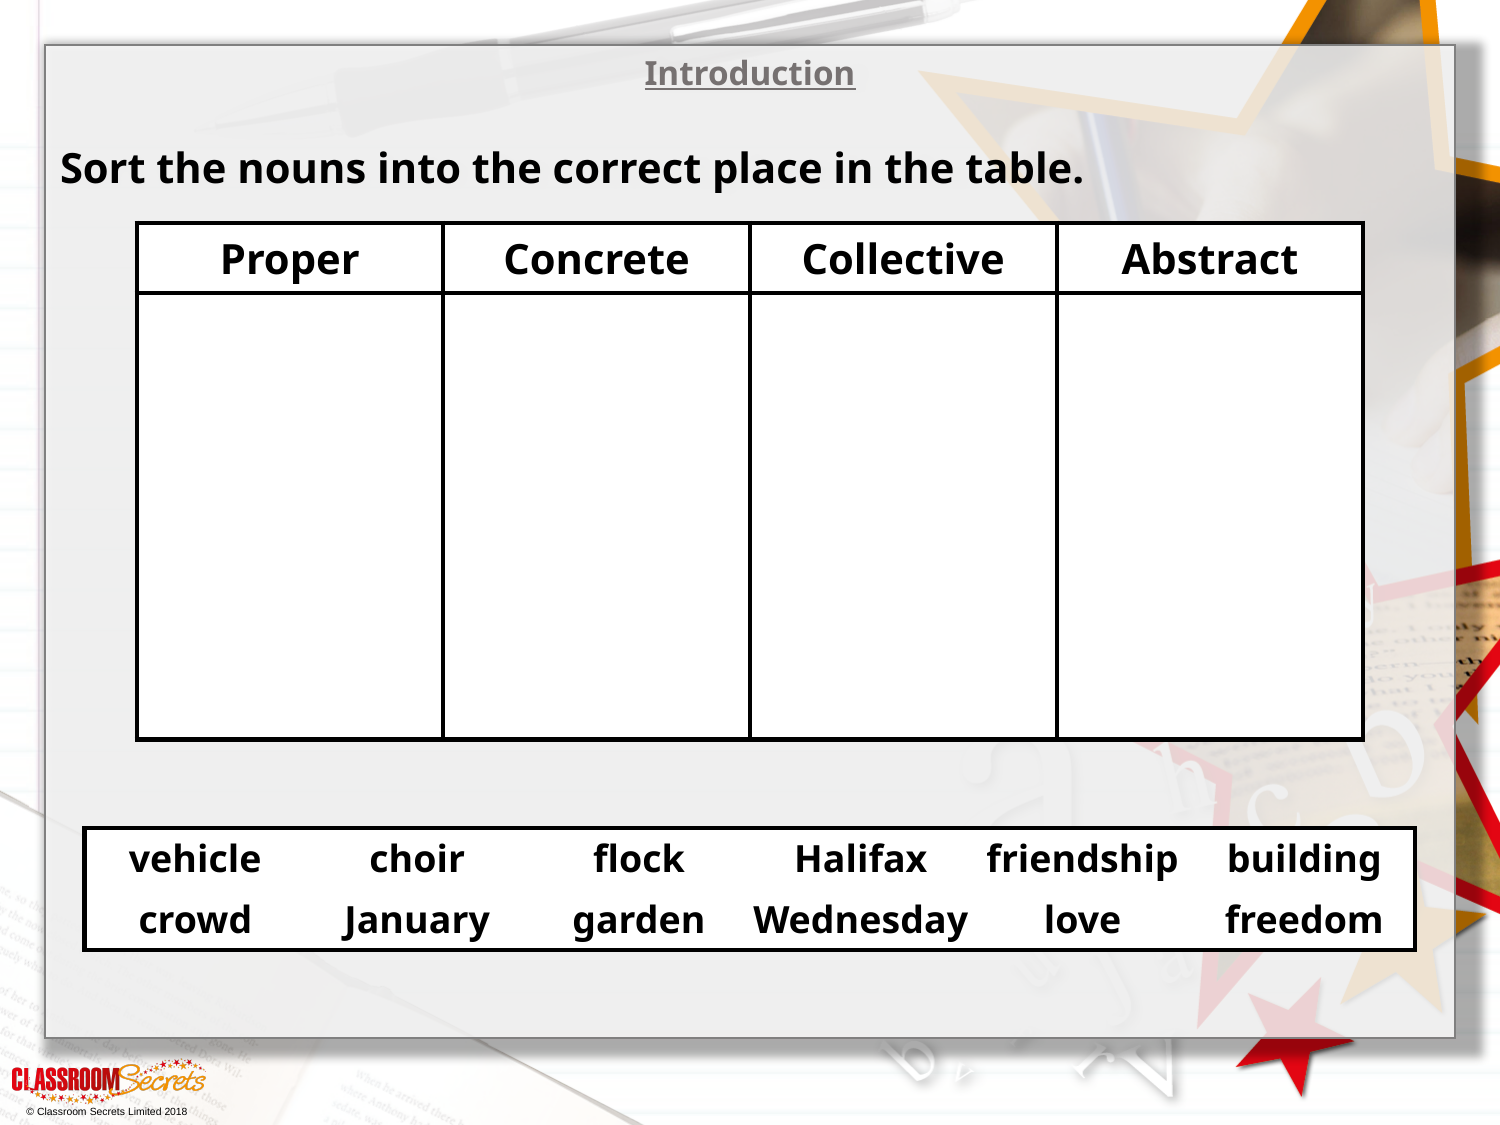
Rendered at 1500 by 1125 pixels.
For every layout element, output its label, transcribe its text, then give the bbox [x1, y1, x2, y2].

table_header Proper [139, 225, 441, 291]
picture [0, 0, 1500, 1125]
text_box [11, 1058, 207, 1125]
table_cell [139, 295, 441, 737]
table_cell [445, 295, 748, 737]
table_header building [1194, 830, 1413, 889]
table_header vehicle [87, 830, 306, 889]
table_cell January [306, 889, 528, 948]
table_cell love [972, 889, 1194, 948]
table_cell [752, 295, 1055, 737]
table_header Halifax [750, 830, 972, 889]
table_cell Wednesday [750, 889, 972, 948]
text_box Introduction Sort the nouns into the correct place in the table. [44, 44, 1456, 1039]
table_header choir [306, 830, 528, 889]
table_cell [1059, 295, 1361, 737]
table_header friendship [972, 830, 1194, 889]
table_header Concrete [445, 225, 748, 291]
table_cell freedom [1194, 889, 1413, 948]
table_cell garden [528, 889, 750, 948]
table_header Collective [752, 225, 1055, 291]
table_cell crowd [87, 889, 306, 948]
table_header flock [528, 830, 750, 889]
table_header Abstract [1059, 225, 1361, 291]
